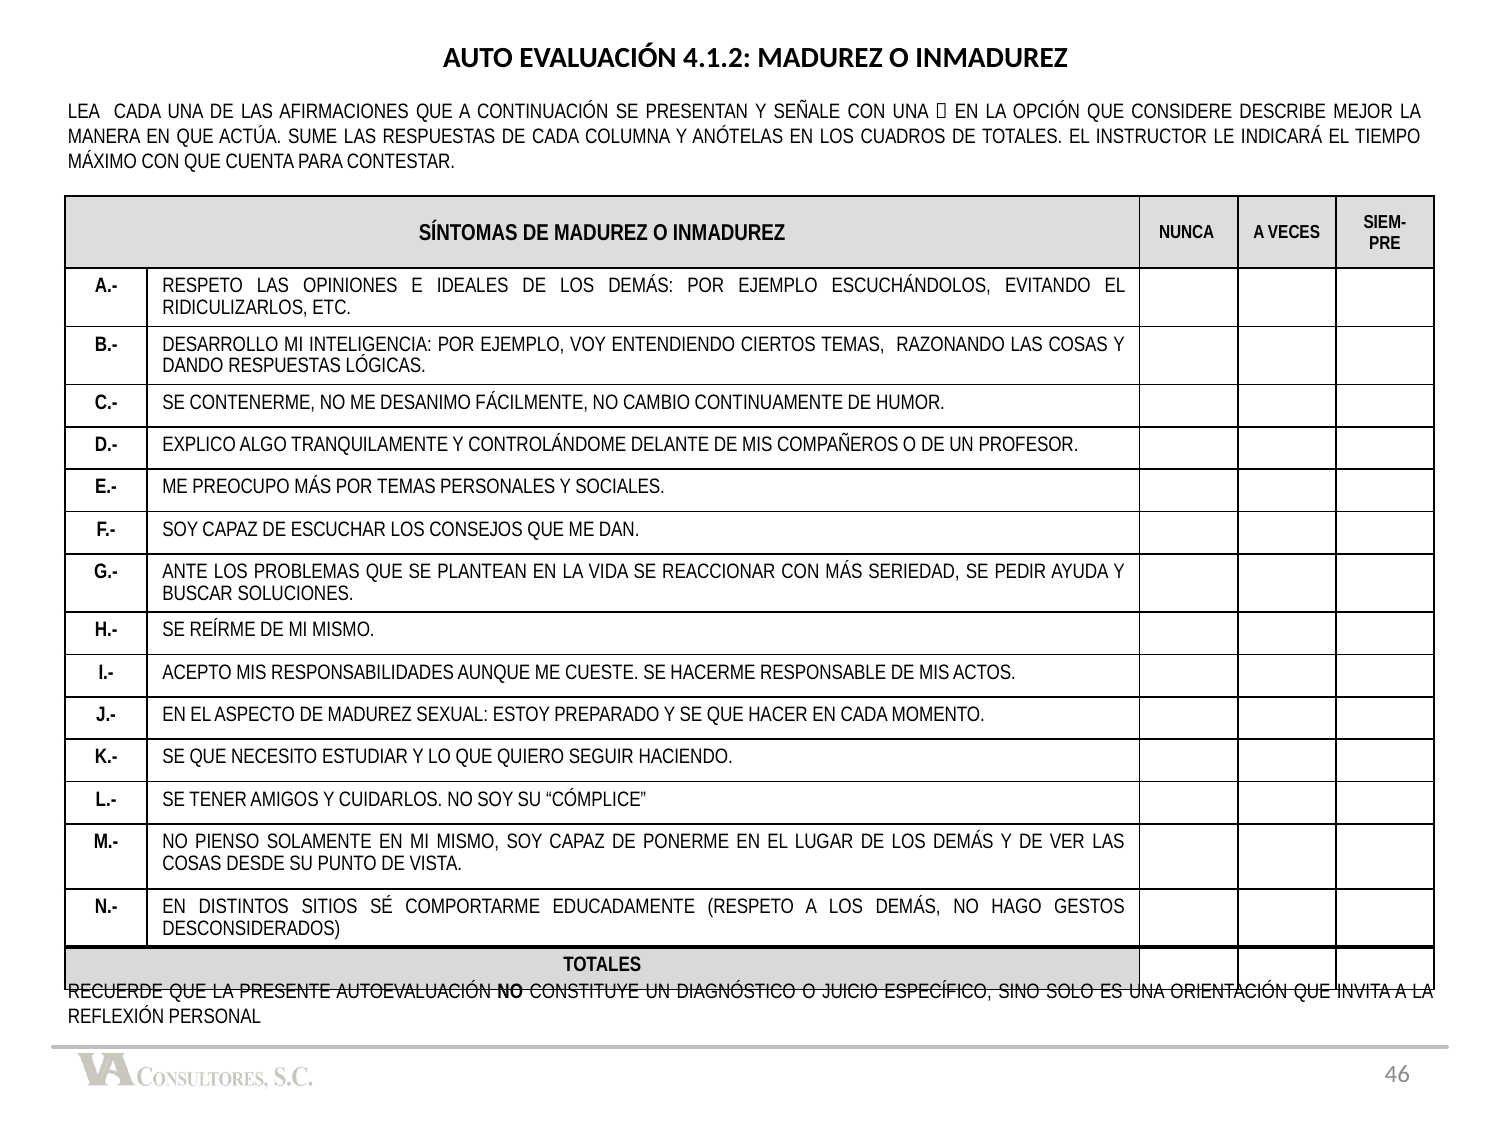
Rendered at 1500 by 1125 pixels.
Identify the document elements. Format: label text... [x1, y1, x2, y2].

table_cell [1337, 470, 1433, 511]
table_cell C.- [66, 385, 146, 426]
table_cell SE TENER AMIGOS Y CUIDARLOS. NO SOY SU “CÓMPLICE” [148, 782, 1139, 823]
table_cell [1337, 613, 1433, 654]
table_cell [1239, 949, 1335, 970]
table_cell [1337, 782, 1433, 823]
table_header SÍNTOMAS DE MADUREZ O INMADUREZ [66, 208, 1139, 267]
table_cell N.- [66, 890, 146, 945]
table_cell [1337, 512, 1433, 553]
table_cell SE CONTENERME, NO ME DESANIMO FÁCILMENTE, NO CAMBIO CONTINUAMENTE DE HUMOR. [148, 385, 1139, 426]
slide_number 46 [1074, 1042, 1425, 1103]
table_cell [1239, 269, 1335, 326]
table_header SIEM-PRE [1337, 208, 1433, 267]
table_cell B.- [66, 327, 146, 384]
table_cell [1239, 698, 1335, 738]
table_cell [1337, 385, 1433, 426]
table_cell [1140, 269, 1237, 326]
text_box LEA CADA UNA DE LAS AFIRMACIONES QUE A CONTINUACIÓN SE PRESENTAN Y SEÑALE CON UNA  EN LA OPCIÓN QUE CONSIDERE DESCRIBE MEJOR LA MANERA EN QUE ACTÚA. SUME LAS RESPUESTAS DE CADA COLUMNA Y ANÓTELAS EN LOS CUADROS DE TOTALES. EL INSTRUCTOR LE INDICARÁ EL TIEMPO MÁXIMO CON QUE CUENTA PARA CONTESTAR. [53, 89, 1436, 208]
table_cell [1140, 949, 1237, 970]
table_cell RESPETO LAS OPINIONES E IDEALES DE LOS DEMÁS: POR EJEMPLO ESCUCHÁNDOLOS, EVITANDO EL RIDICULIZARLOS, ETC. [148, 269, 1139, 326]
table_cell D.- [66, 428, 146, 468]
table_cell [1337, 698, 1433, 738]
table_cell J.- [66, 698, 146, 738]
table_cell [1337, 428, 1433, 468]
table_cell [1337, 327, 1433, 384]
table_cell ACEPTO MIS RESPONSABILIDADES AUNQUE ME CUESTE. SE HACERME RESPONSABLE DE MIS ACTOS. [148, 655, 1139, 696]
table_cell SE REÍRME DE MI MISMO. [148, 613, 1139, 654]
table_cell [1140, 890, 1237, 945]
table_cell ME PREOCUPO MÁS POR TEMAS PERSONALES Y SOCIALES. [148, 470, 1139, 511]
table_cell [1140, 740, 1237, 781]
table_cell [1337, 655, 1433, 696]
table_cell [1239, 428, 1335, 468]
table_cell [1239, 825, 1335, 888]
table_cell [1140, 327, 1237, 384]
table_cell SOY CAPAZ DE ESCUCHAR LOS CONSEJOS QUE ME DAN. [148, 512, 1139, 553]
table_cell A.- [66, 269, 146, 326]
table_cell I.- [66, 655, 146, 696]
table_cell E.- [66, 470, 146, 511]
table_cell [1337, 555, 1433, 611]
table_cell [1140, 428, 1237, 468]
table_cell [1140, 385, 1237, 426]
table_cell EN EL ASPECTO DE MADUREZ SEXUAL: ESTOY PREPARADO Y SE QUE HACER EN CADA MOMENTO. [148, 698, 1139, 738]
table_cell [1239, 512, 1335, 553]
table_cell EXPLICO ALGO TRANQUILAMENTE Y CONTROLÁNDOME DELANTE DE MIS COMPAÑEROS O DE UN PROFESOR. [148, 428, 1139, 468]
table_cell M.- [66, 825, 146, 888]
table_cell K.- [66, 740, 146, 781]
table_header A VECES [1239, 208, 1335, 267]
table_cell [1140, 782, 1237, 823]
table_cell [1239, 782, 1335, 823]
table_cell [1239, 740, 1335, 781]
table_cell [1337, 269, 1433, 326]
table_cell [1239, 555, 1335, 611]
text_box RECUERDE QUE LA PRESENTE AUTOEVALUACIÓN NO CONSTITUYE UN DIAGNÓSTICO O JUICIO ESPECÍFICO, SINO SOLO ES UNA ORIENTACIÓN QUE INVITA A LA REFLEXIÓN PERSONAL [53, 970, 1448, 1035]
table_cell [1337, 949, 1433, 970]
table_cell [1140, 512, 1237, 553]
table_cell [1239, 327, 1335, 384]
table_cell [1337, 825, 1433, 888]
table_cell [1140, 698, 1237, 738]
table_cell L.- [66, 782, 146, 823]
table_cell F.- [66, 512, 146, 553]
table_cell [1140, 470, 1237, 511]
table_cell [1239, 613, 1335, 654]
table_cell ANTE LOS PROBLEMAS QUE SE PLANTEAN EN LA VIDA SE REACCIONAR CON MÁS SERIEDAD, SE PEDIR AYUDA Y BUSCAR SOLUCIONES. [148, 555, 1139, 611]
table_cell DESARROLLO MI INTELIGENCIA: POR EJEMPLO, VOY ENTENDIENDO CIERTOS TEMAS, RAZONANDO LAS COSAS Y DANDO RESPUESTAS LÓGICAS. [148, 327, 1139, 384]
table_cell TOTALES [66, 949, 1139, 970]
text_box AUTO EVALUACIÓN 4.1.2: MADUREZ O INMADUREZ [64, 30, 1447, 81]
table_cell H.- [66, 613, 146, 654]
table_cell [1140, 825, 1237, 888]
table_cell [1239, 470, 1335, 511]
table_cell [1239, 385, 1335, 426]
table_cell G.- [66, 555, 146, 611]
table_cell [1337, 740, 1433, 781]
table_cell [1239, 890, 1335, 945]
table_cell [1337, 890, 1433, 945]
table_header NUNCA [1140, 208, 1237, 267]
table_cell [1140, 613, 1237, 654]
table_cell EN DISTINTOS SITIOS SÉ COMPORTARME EDUCADAMENTE (RESPETO A LOS DEMÁS, NO HAGO GESTOS DESCONSIDERADOS) [148, 890, 1139, 945]
table_cell [1140, 555, 1237, 611]
table_cell SE QUE NECESITO ESTUDIAR Y LO QUE QUIERO SEGUIR HACIENDO. [148, 740, 1139, 781]
table_cell [1239, 655, 1335, 696]
table_cell [1140, 655, 1237, 696]
table_cell NO PIENSO SOLAMENTE EN MI MISMO, SOY CAPAZ DE PONERME EN EL LUGAR DE LOS DEMÁS Y DE VER LAS COSAS DESDE SU PUNTO DE VISTA. [148, 825, 1139, 888]
